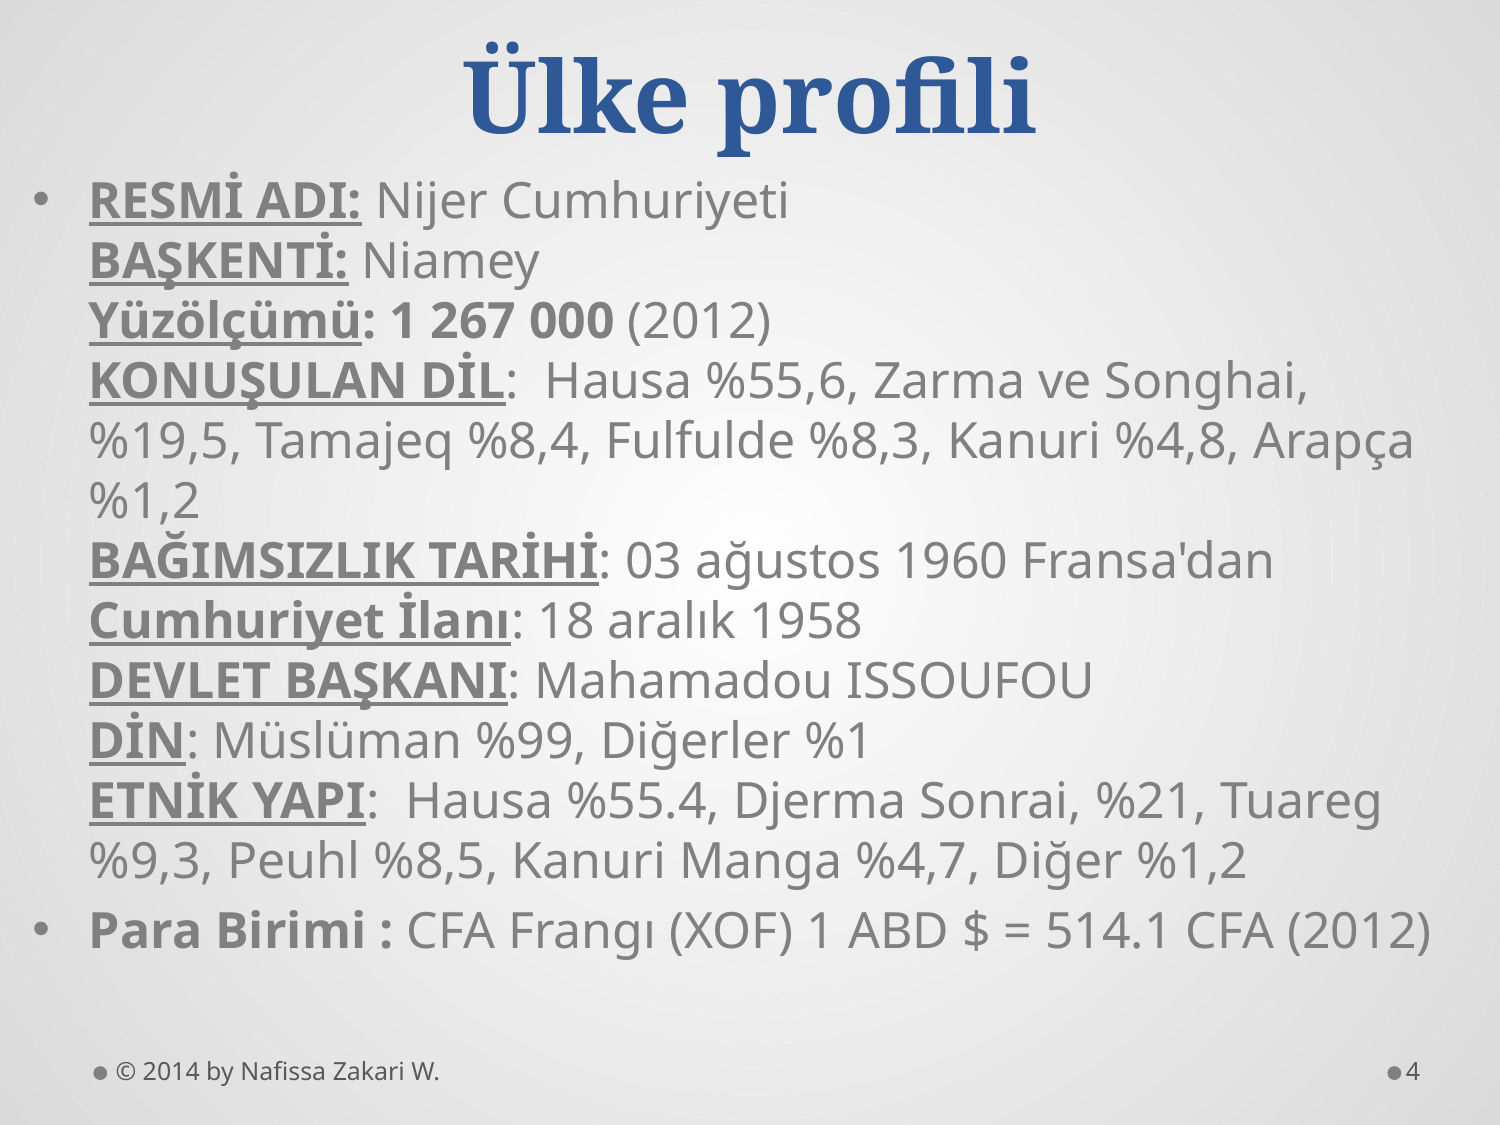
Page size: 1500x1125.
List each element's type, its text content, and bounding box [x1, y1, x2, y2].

title Ülke profili [47, 19, 1453, 161]
footer © 2014 by Nafissa Zakari W. [108, 1042, 576, 1103]
slide_number 4 [1401, 1042, 1494, 1103]
text_box RESMİ ADI: Nijer Cumhuriyeti BAŞKENTİ: Niamey Yüzölçümü: 1 267 000 (2012) KONUŞULAN DİL: Hausa %55,6, Zarma ve Songhai, %19,5, Tamajeq %8,4, Fulfulde %8,3, Kanuri %4,8, Arapça %1,2 BAĞIMSIZLIK TARİHİ: 03 ağustos 1960 Fransa'dan Cumhuriyet İlanı: 18 aralık 1958 DEVLET BAŞKANI: Mahamadou ISSOUFOU DİN: Müslüman %99, Diğerler %1 ETNİK YAPI: Hausa %55.4, Djerma Sonrai, %21, Tuareg %9,3, Peuhl %8,5, Kanuri Manga %4,7, Diğer %1,2 Para Birimi : CFA Frangı (XOF) 1 ABD $ = 514.1 CFA (2012) [17, 160, 1483, 1043]
